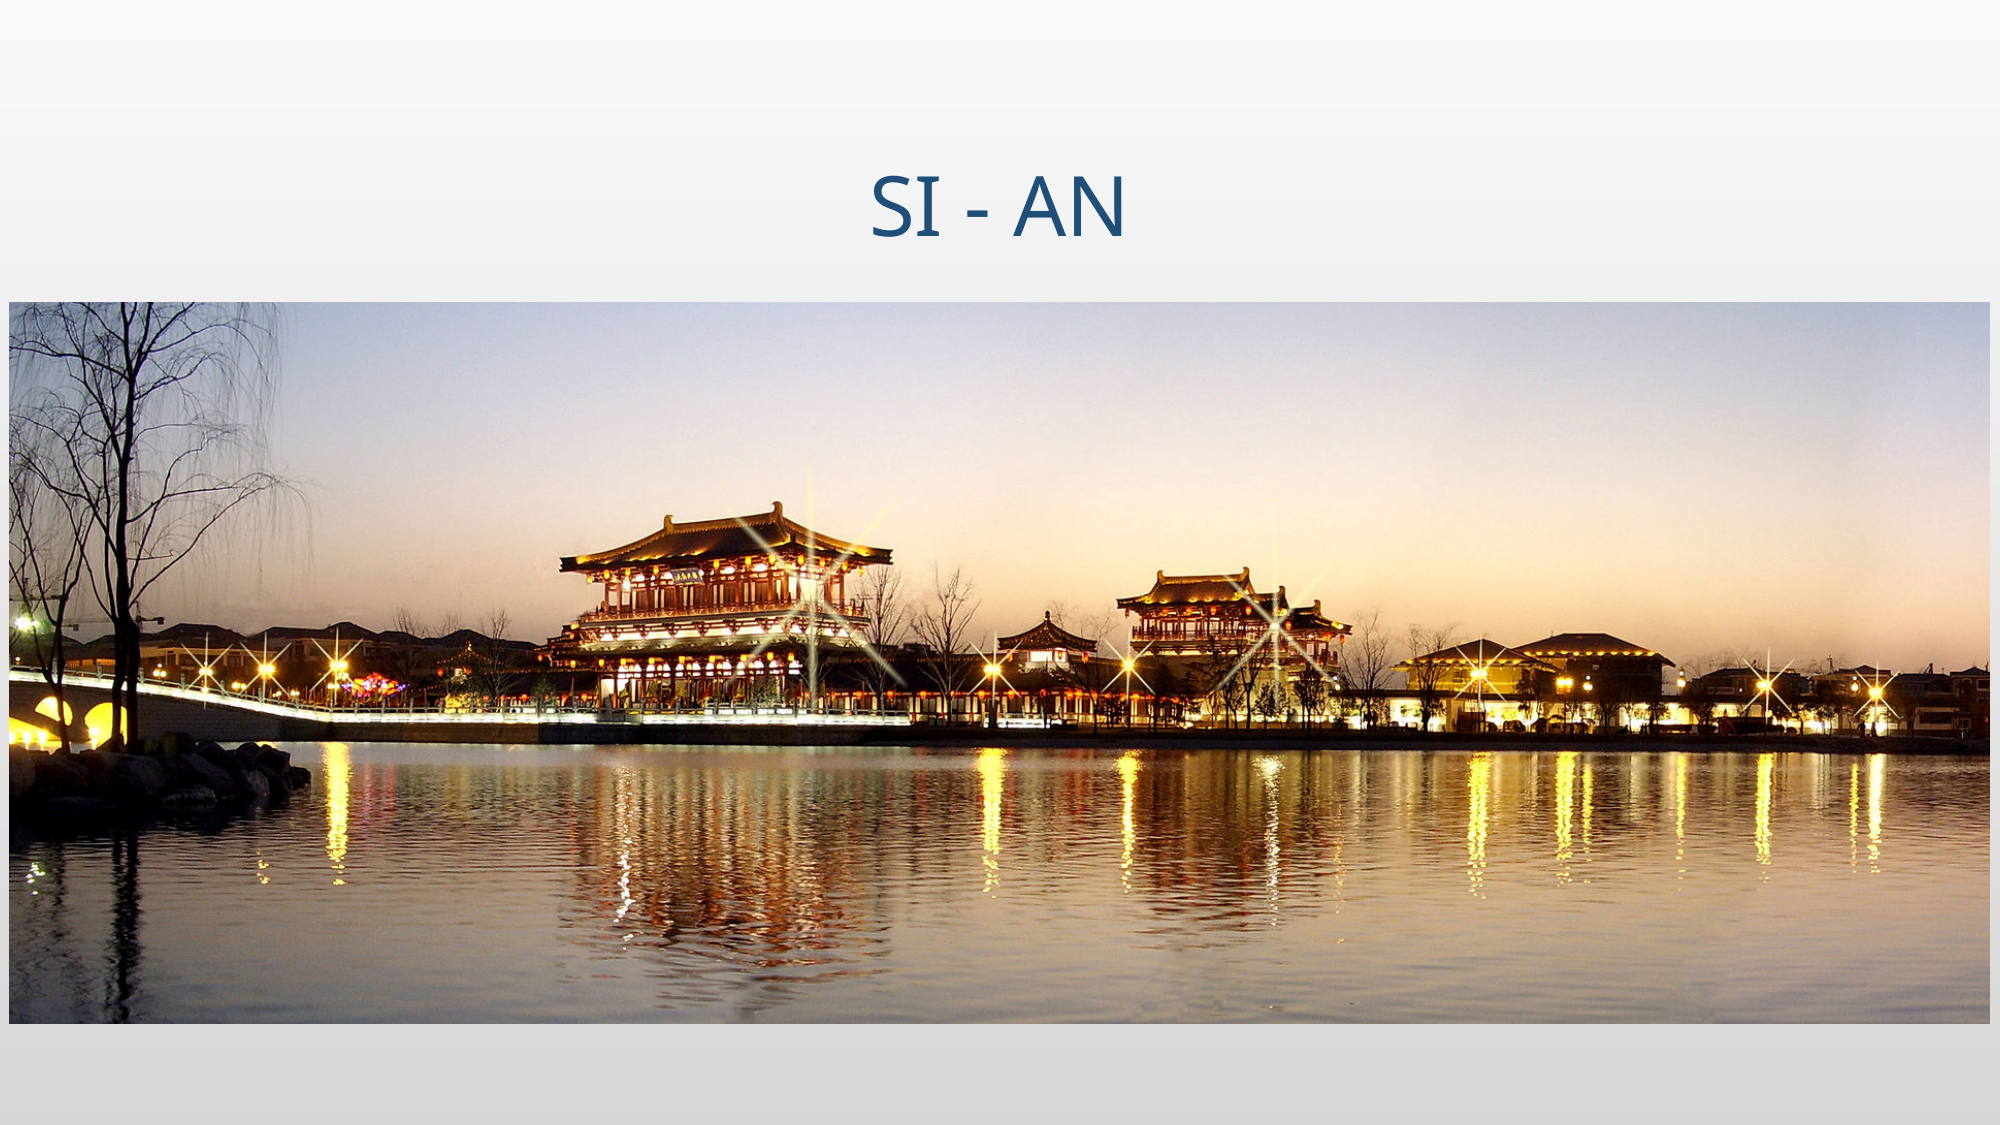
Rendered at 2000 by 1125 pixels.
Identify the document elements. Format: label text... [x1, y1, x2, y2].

title Si - an [199, 45, 1800, 263]
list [9, 302, 1990, 1024]
